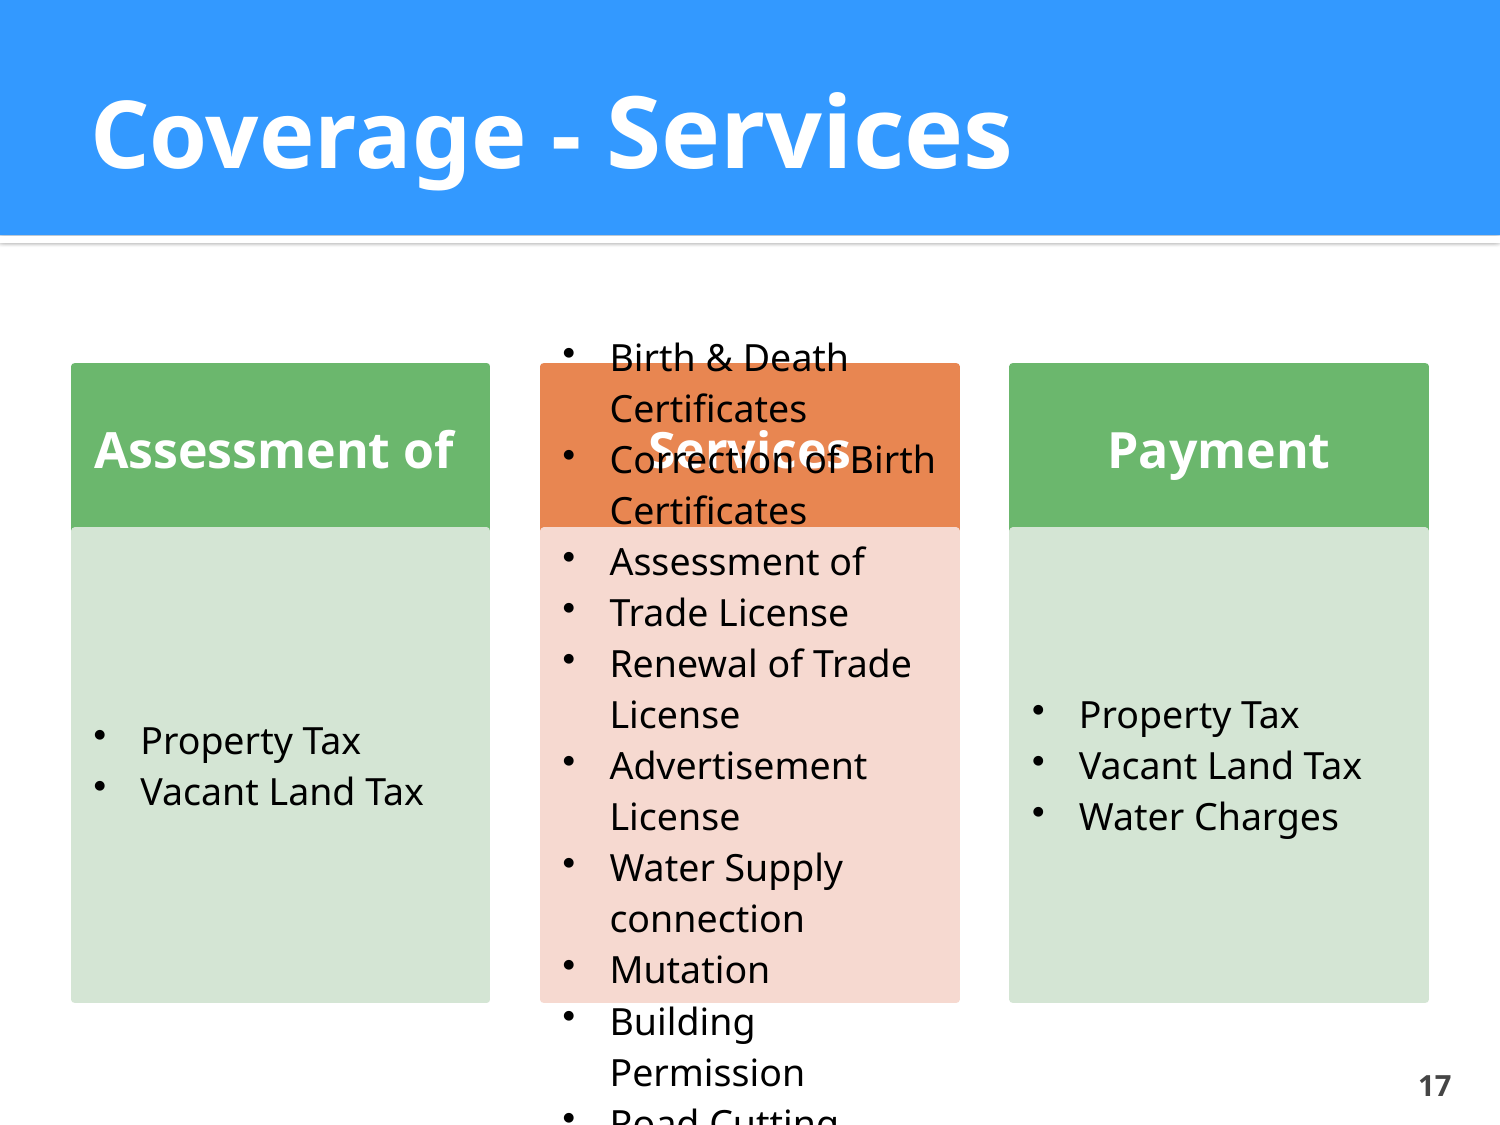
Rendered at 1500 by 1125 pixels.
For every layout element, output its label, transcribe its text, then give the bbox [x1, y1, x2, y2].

slide_number 17 [1345, 1062, 1467, 1108]
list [74, 303, 1425, 1063]
title Coverage - Services [75, 25, 1425, 231]
